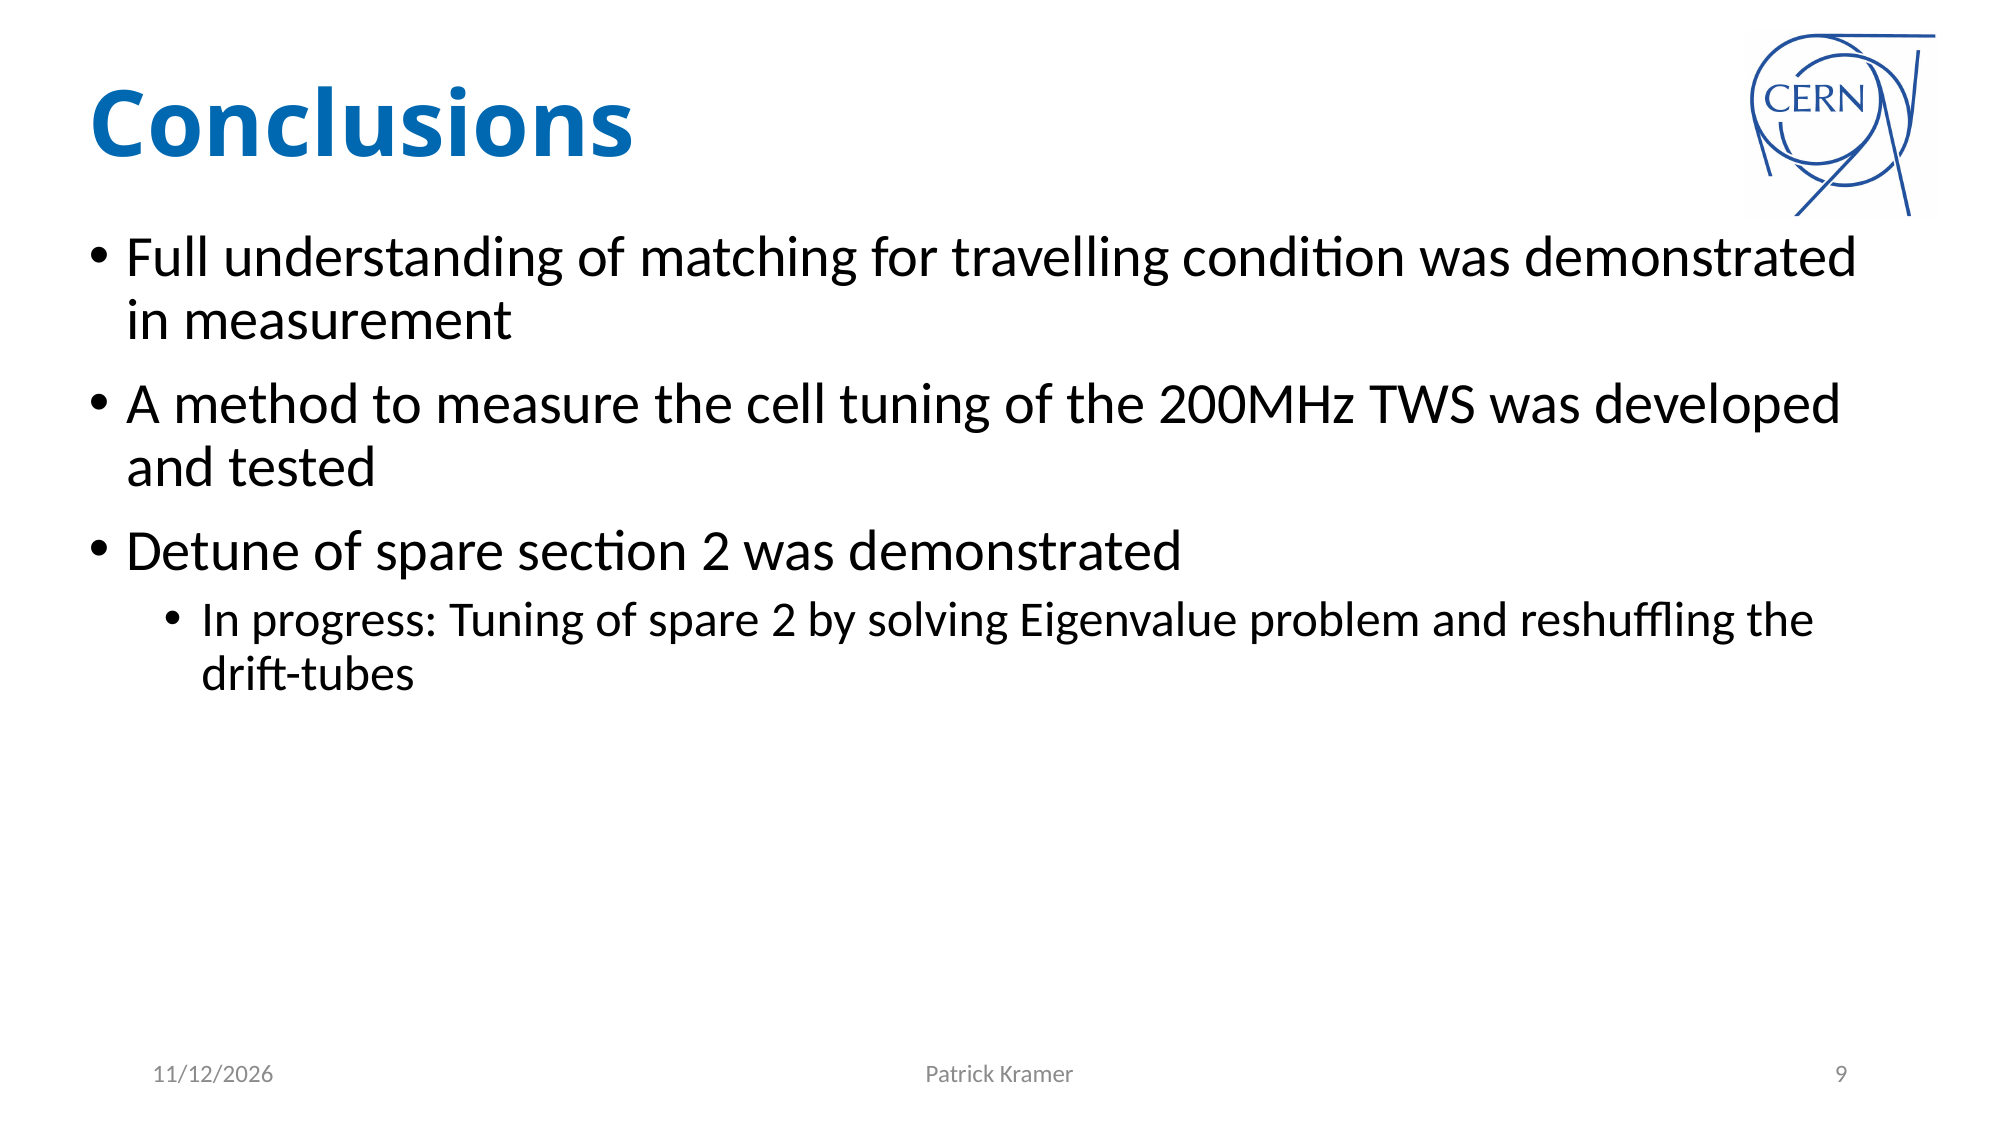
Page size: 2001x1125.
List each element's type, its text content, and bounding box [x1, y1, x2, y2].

slide_number 9 [1412, 1042, 1863, 1103]
title Conclusions [73, 33, 1938, 222]
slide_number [137, 1042, 588, 1103]
footer Patrick Kramer [662, 1042, 1338, 1103]
list Full understanding of matching for travelling condition was demonstrated in measurement A method to measure the cell tuning of the 200MHz TWS was developed and tested Detune of spare section 2 was demonstrated In progress: Tuning of spare 2 by solving Eigenvalue problem and reshuffling the drift-tubes [73, 218, 1908, 1015]
